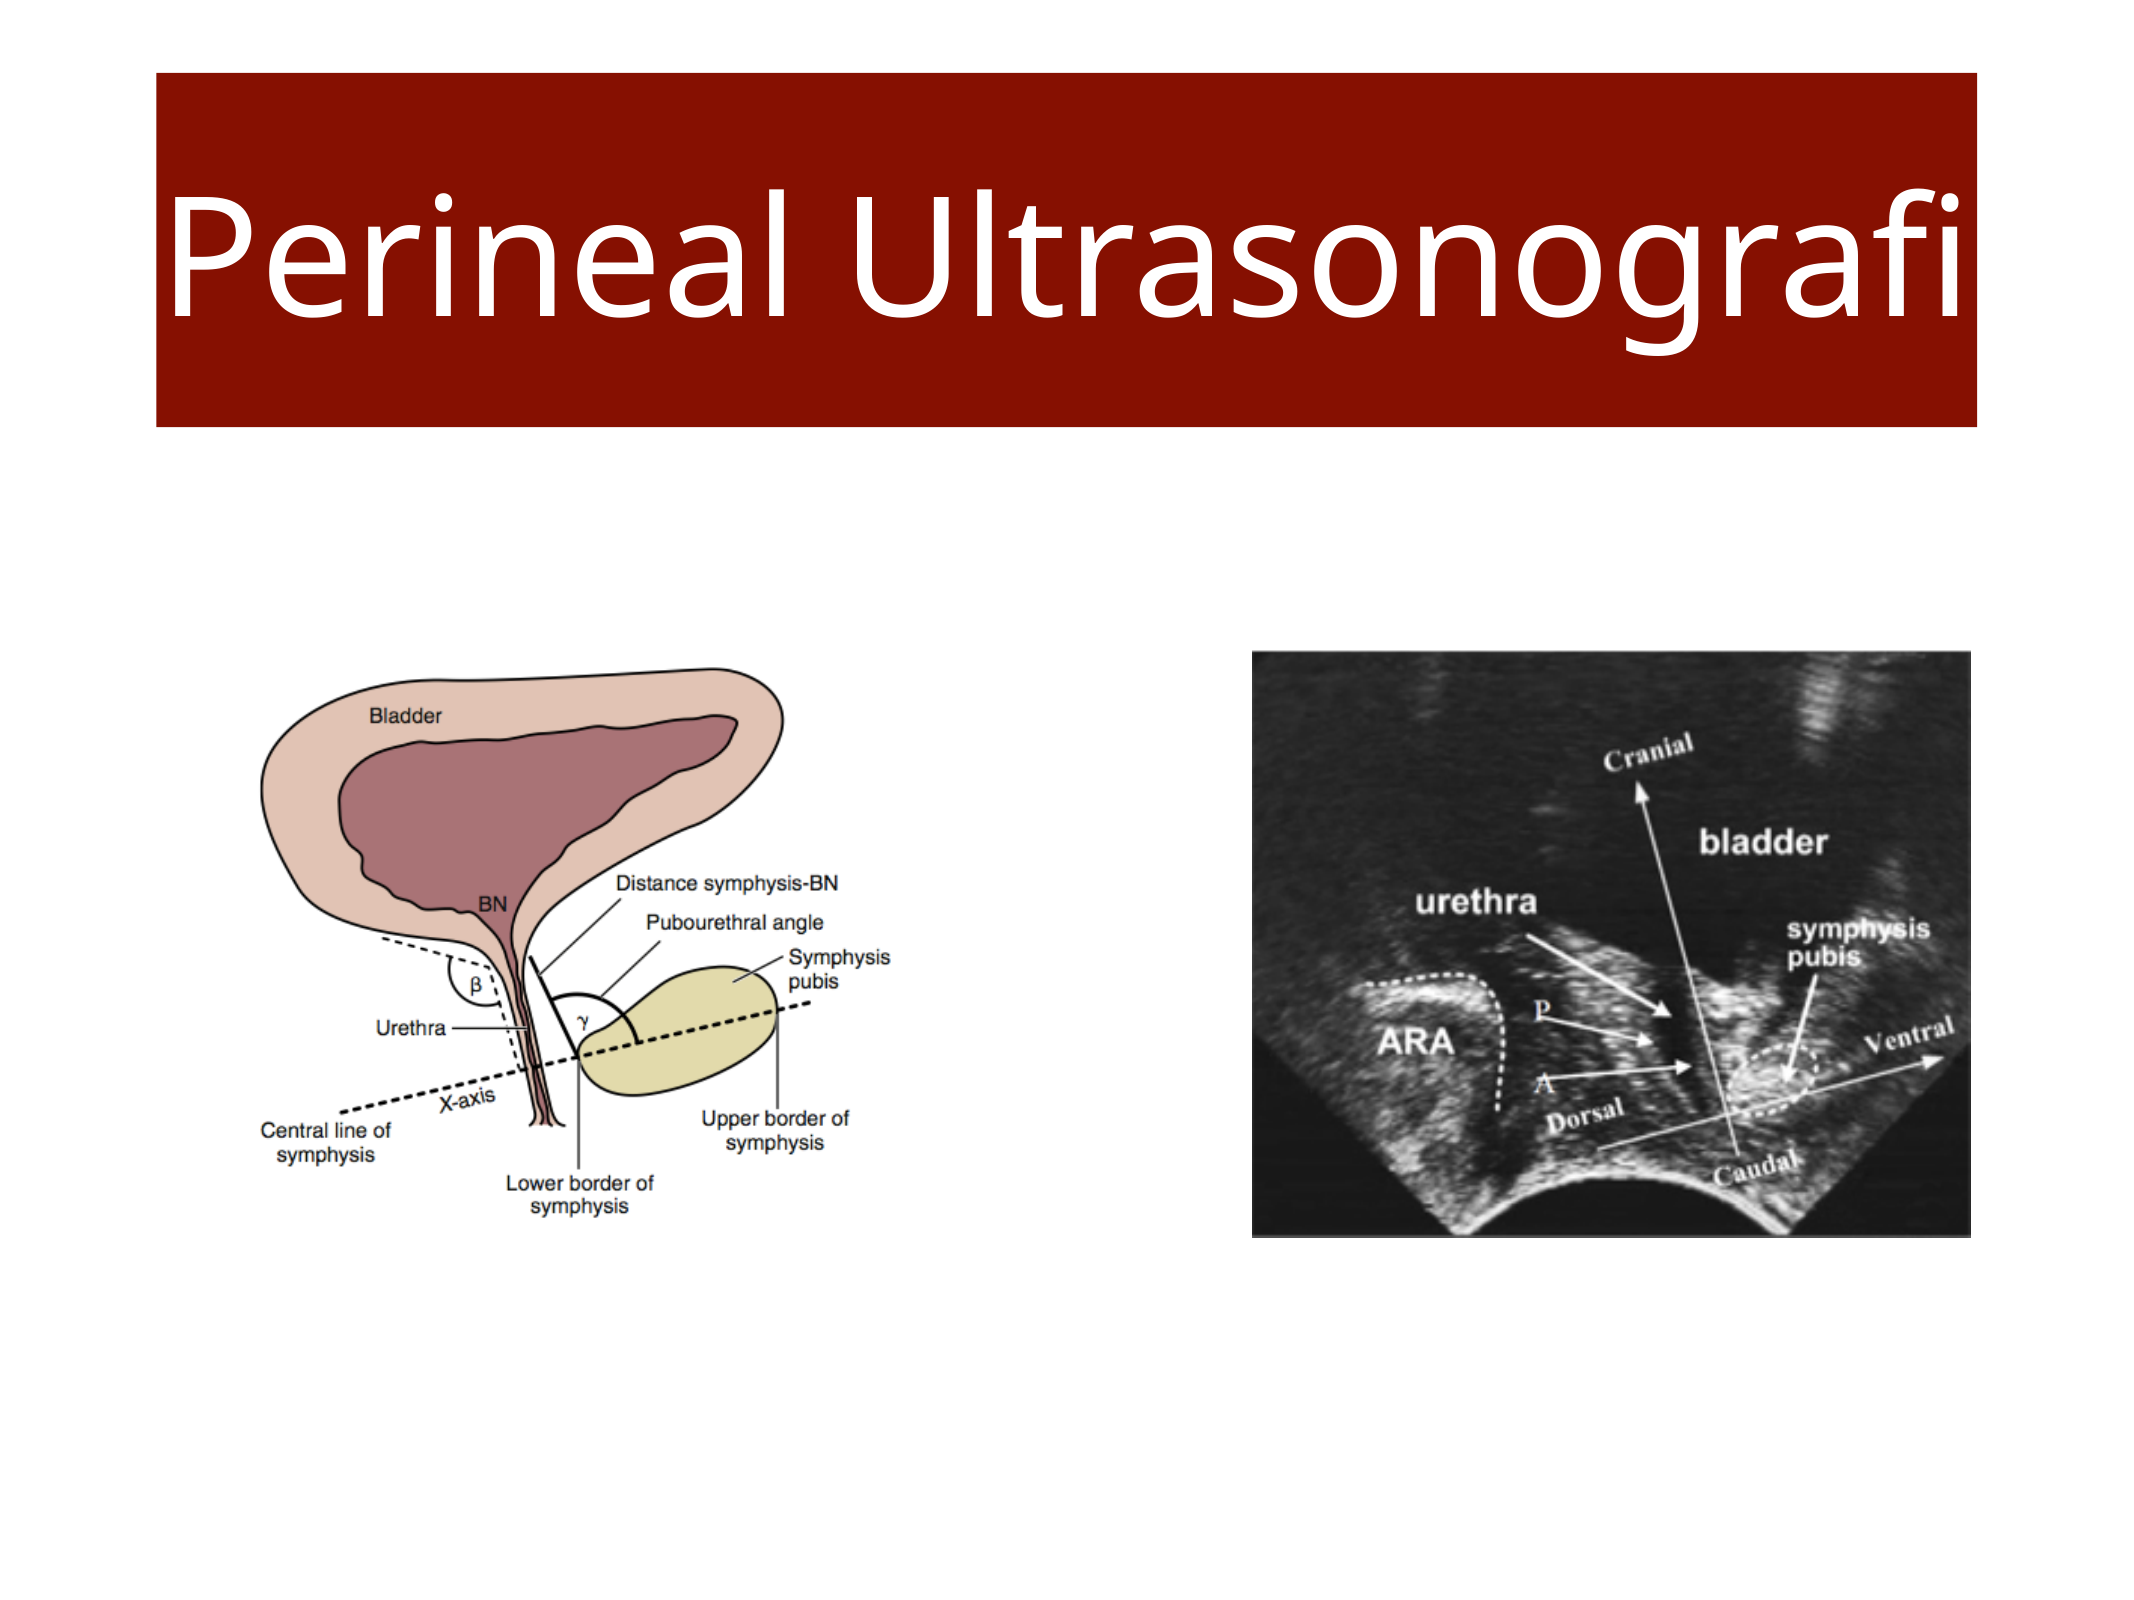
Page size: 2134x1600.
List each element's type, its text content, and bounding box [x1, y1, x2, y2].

picture [1252, 650, 1971, 1238]
picture [205, 654, 924, 1233]
title Perineal Ultrasonografi [155, 72, 1978, 428]
